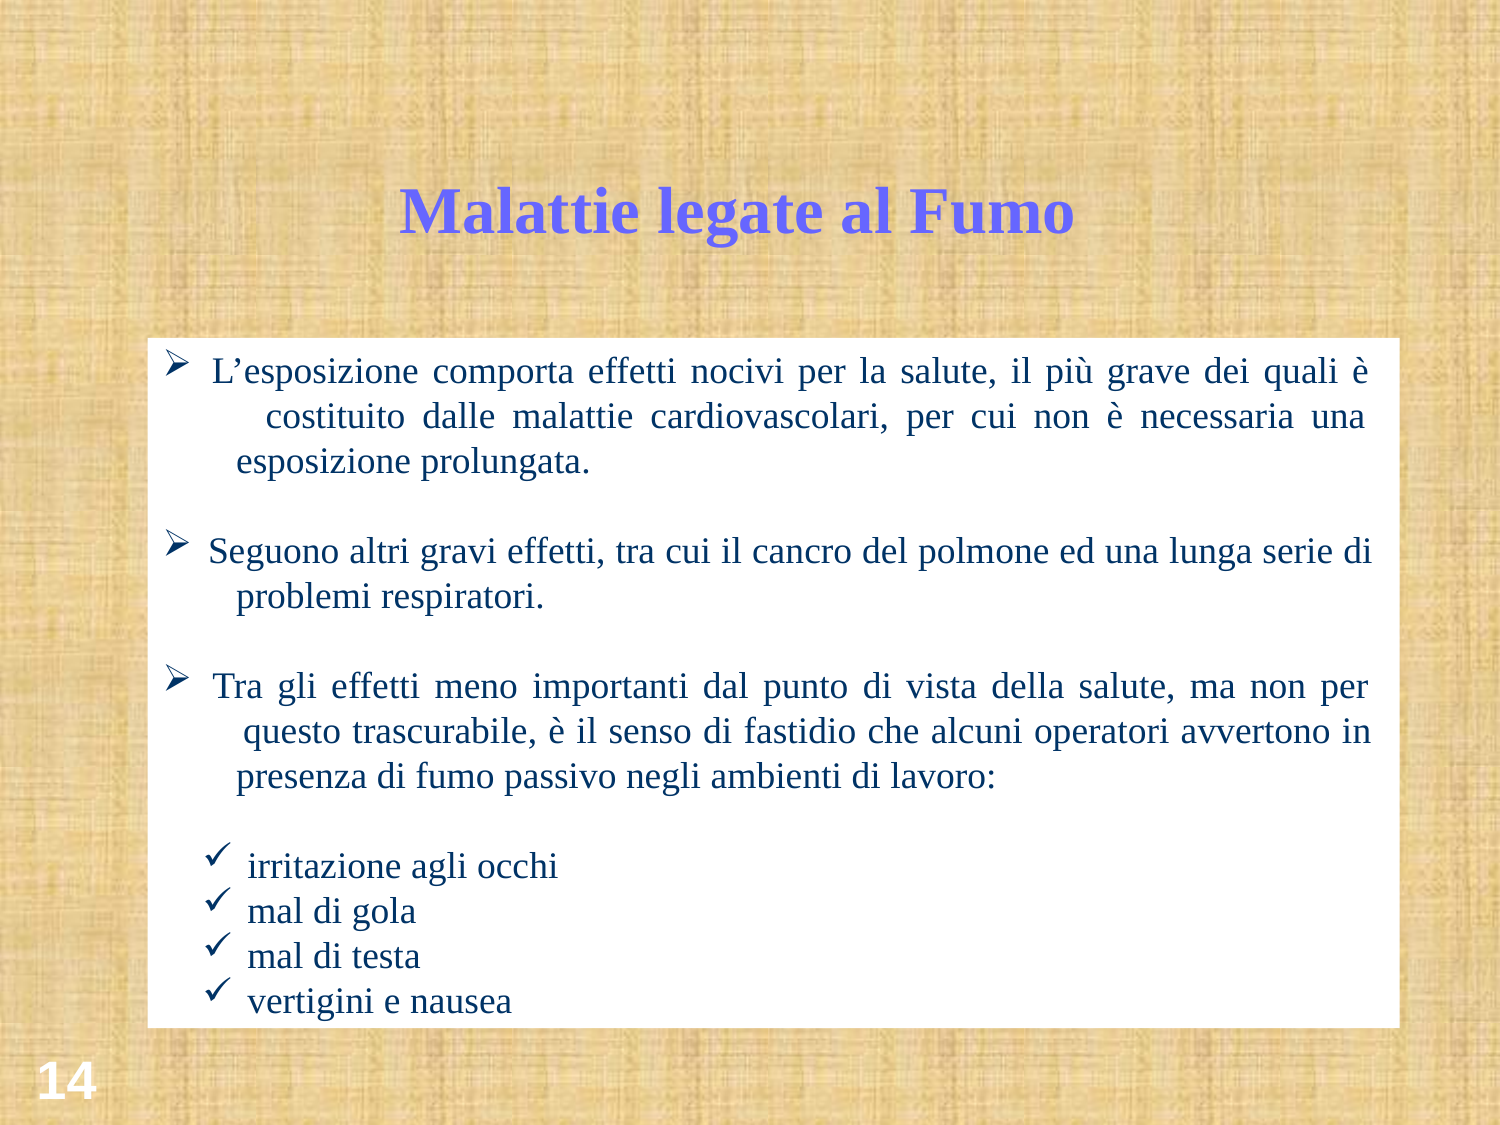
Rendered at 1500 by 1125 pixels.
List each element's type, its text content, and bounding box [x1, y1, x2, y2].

slide_number 14 [5, 1037, 128, 1118]
picture [0, 0, 1500, 1125]
title Malattie legate al Fumo [88, 124, 1389, 256]
text_box L’esposizione comporta effetti nocivi per la salute, il più grave dei quali è costituito dalle malattie cardiovascolari, per cui non è necessaria una esposizione prolungata. Seguono altri gravi effetti, tra cui il cancro del polmone ed una lunga serie di problemi respiratori. Tra gli effetti meno importanti dal punto di vista della salute, ma non per questo trascurabile, è il senso di fastidio che alcuni operatori avvertono in presenza di fumo passivo negli ambienti di lavoro: irritazione agli occhi mal di gola mal di testa vertigini e nausea [147, 337, 1400, 1029]
